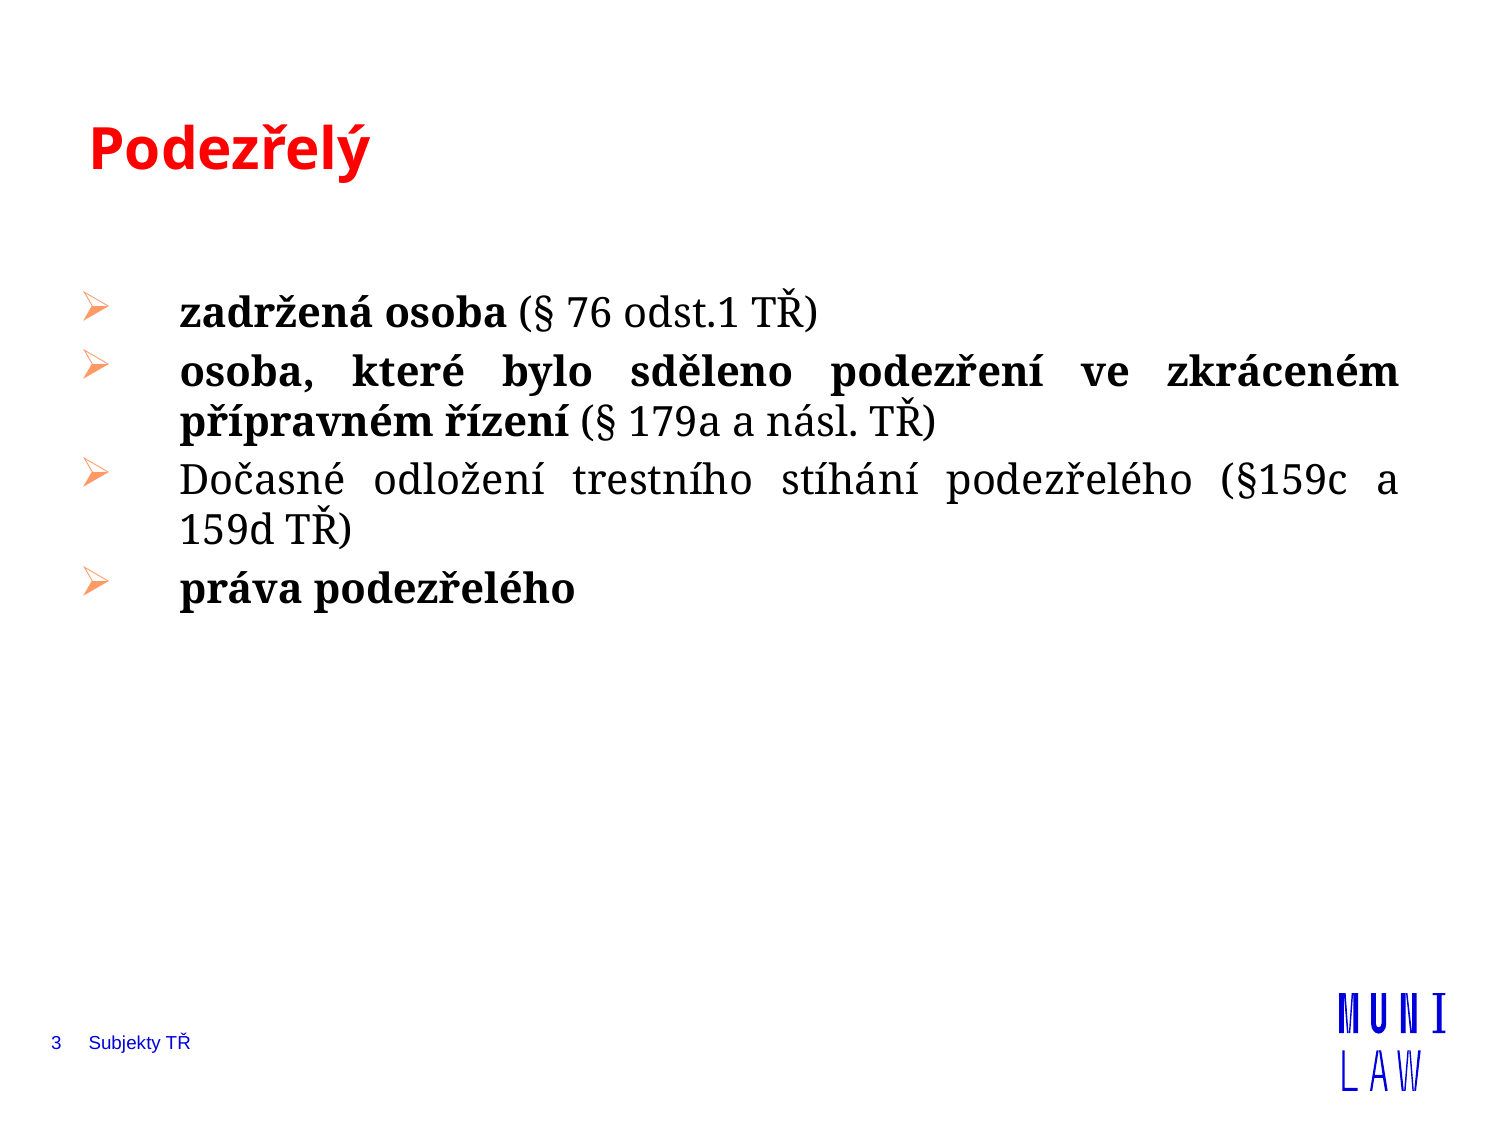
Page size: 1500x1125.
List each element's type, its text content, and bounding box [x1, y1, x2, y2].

footer Subjekty TŘ [88, 1021, 1063, 1063]
slide_number 3 [51, 1021, 82, 1063]
text_box zadržená osoba (§ 76 odst.1 TŘ) osoba, které bylo sděleno podezření ve zkráceném přípravném řízení (§ 179a a násl. TŘ) Dočasné odložení trestního stíhání podezřelého (§159c a 159d TŘ) práva podezřelého [64, 278, 1415, 575]
title Podezřelý [88, 117, 1412, 193]
